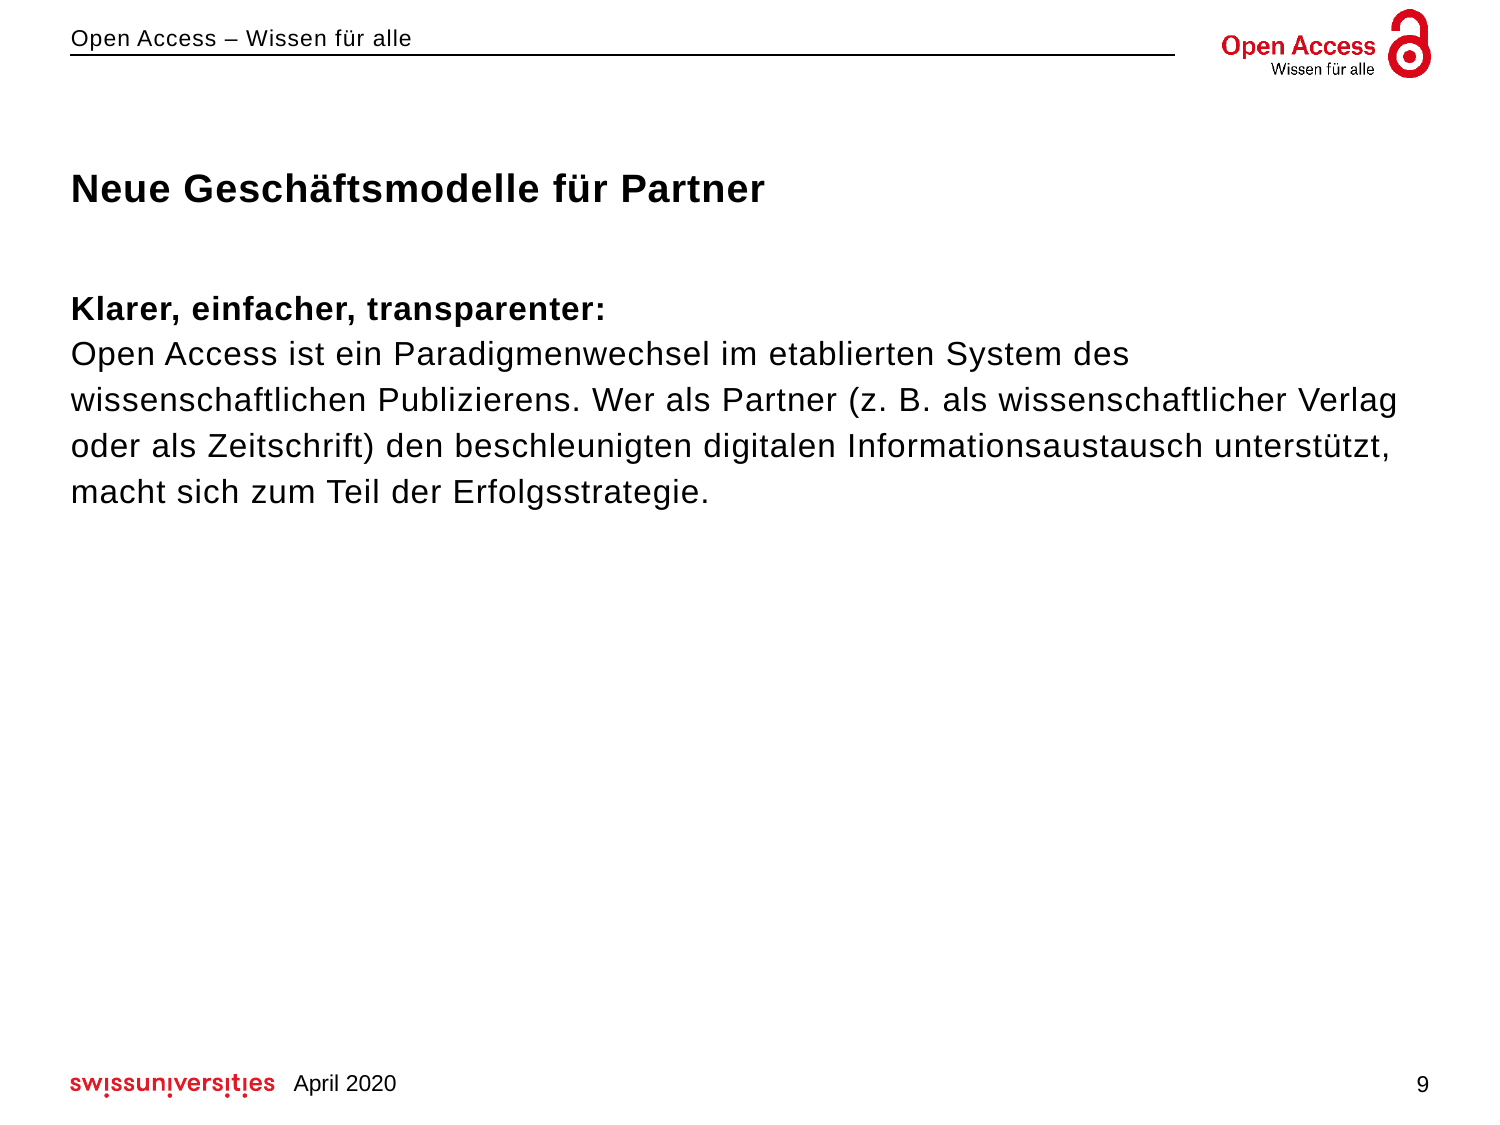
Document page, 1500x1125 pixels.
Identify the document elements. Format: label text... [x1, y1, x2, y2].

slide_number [293, 1068, 1058, 1102]
title Neue Geschäftsmodelle für Partner [70, 162, 1430, 226]
slide_number 9 [1340, 1069, 1430, 1099]
picture [1222, 9, 1431, 78]
list Klarer, einfacher, transparenter: Open Access ist ein Paradigmenwechsel im etablierten System des wissenschaftlichen Publizierens. Wer als Partner (z. B. als wissenschaftlicher Verlag oder als Zeitschrift) den beschleunigten digitalen Informationsaustausch unterstützt, macht sich zum Teil der Erfolgsstrategie. [70, 280, 1430, 997]
